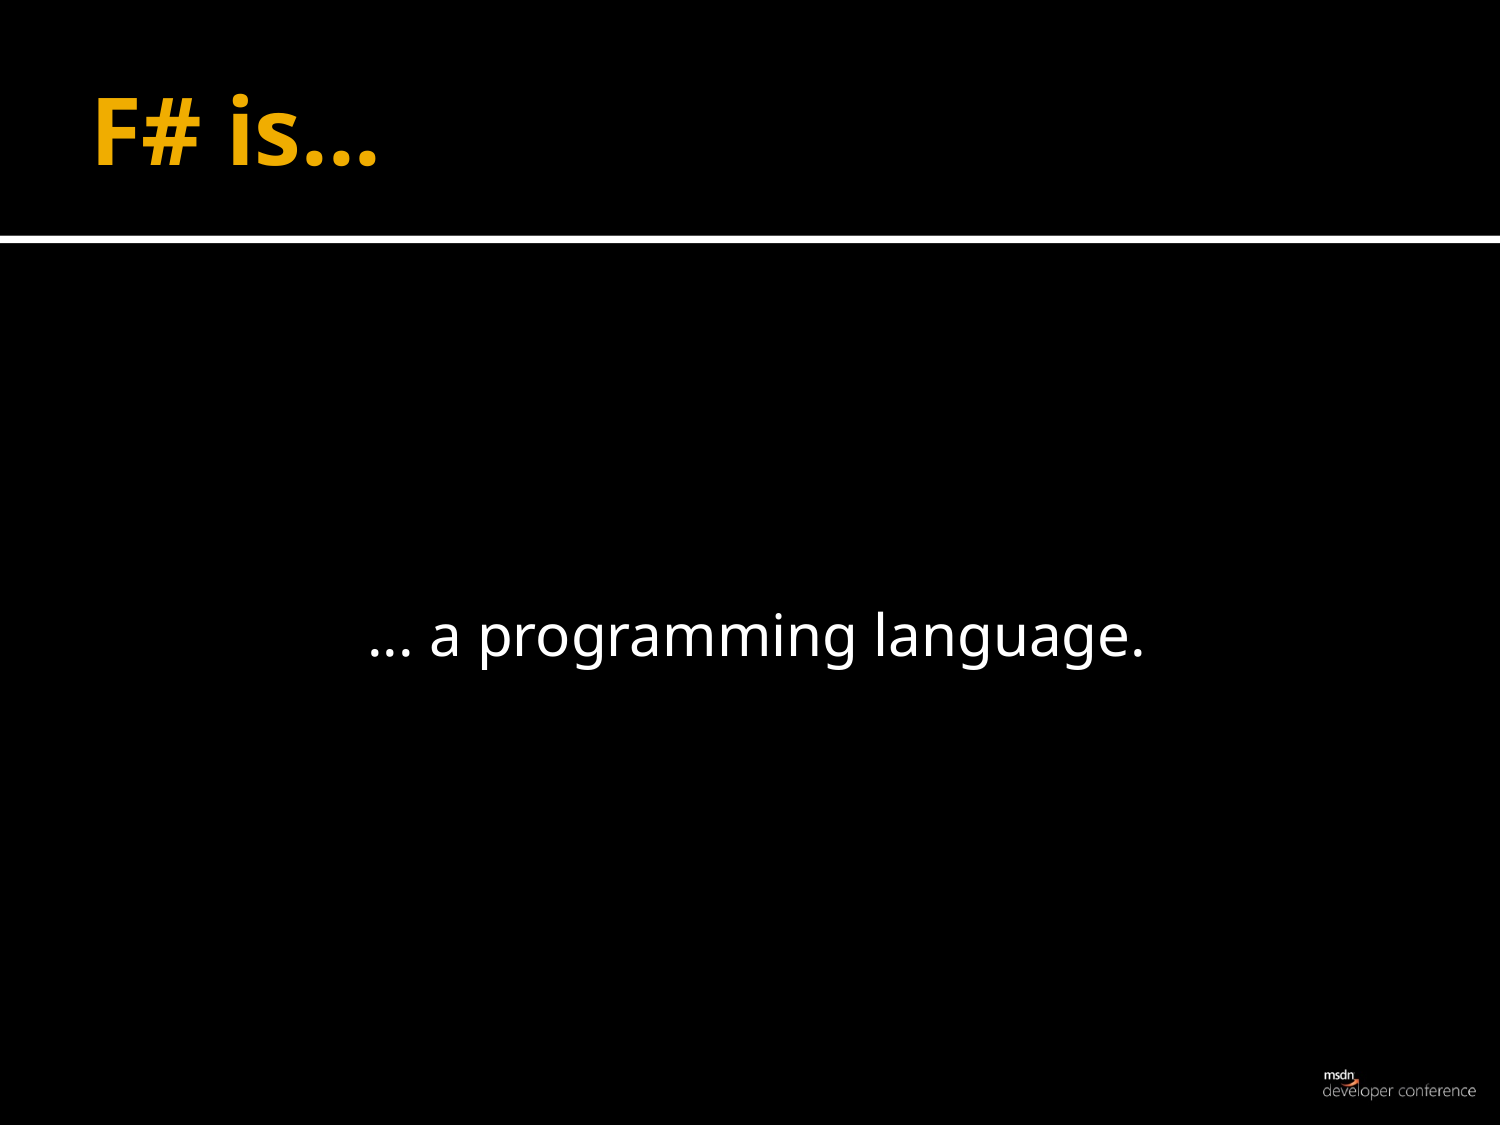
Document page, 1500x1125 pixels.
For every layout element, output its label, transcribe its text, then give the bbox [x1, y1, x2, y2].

list ... a programming language. [89, 257, 1411, 1001]
picture [1301, 1049, 1500, 1125]
title F# is... [75, 24, 1425, 231]
